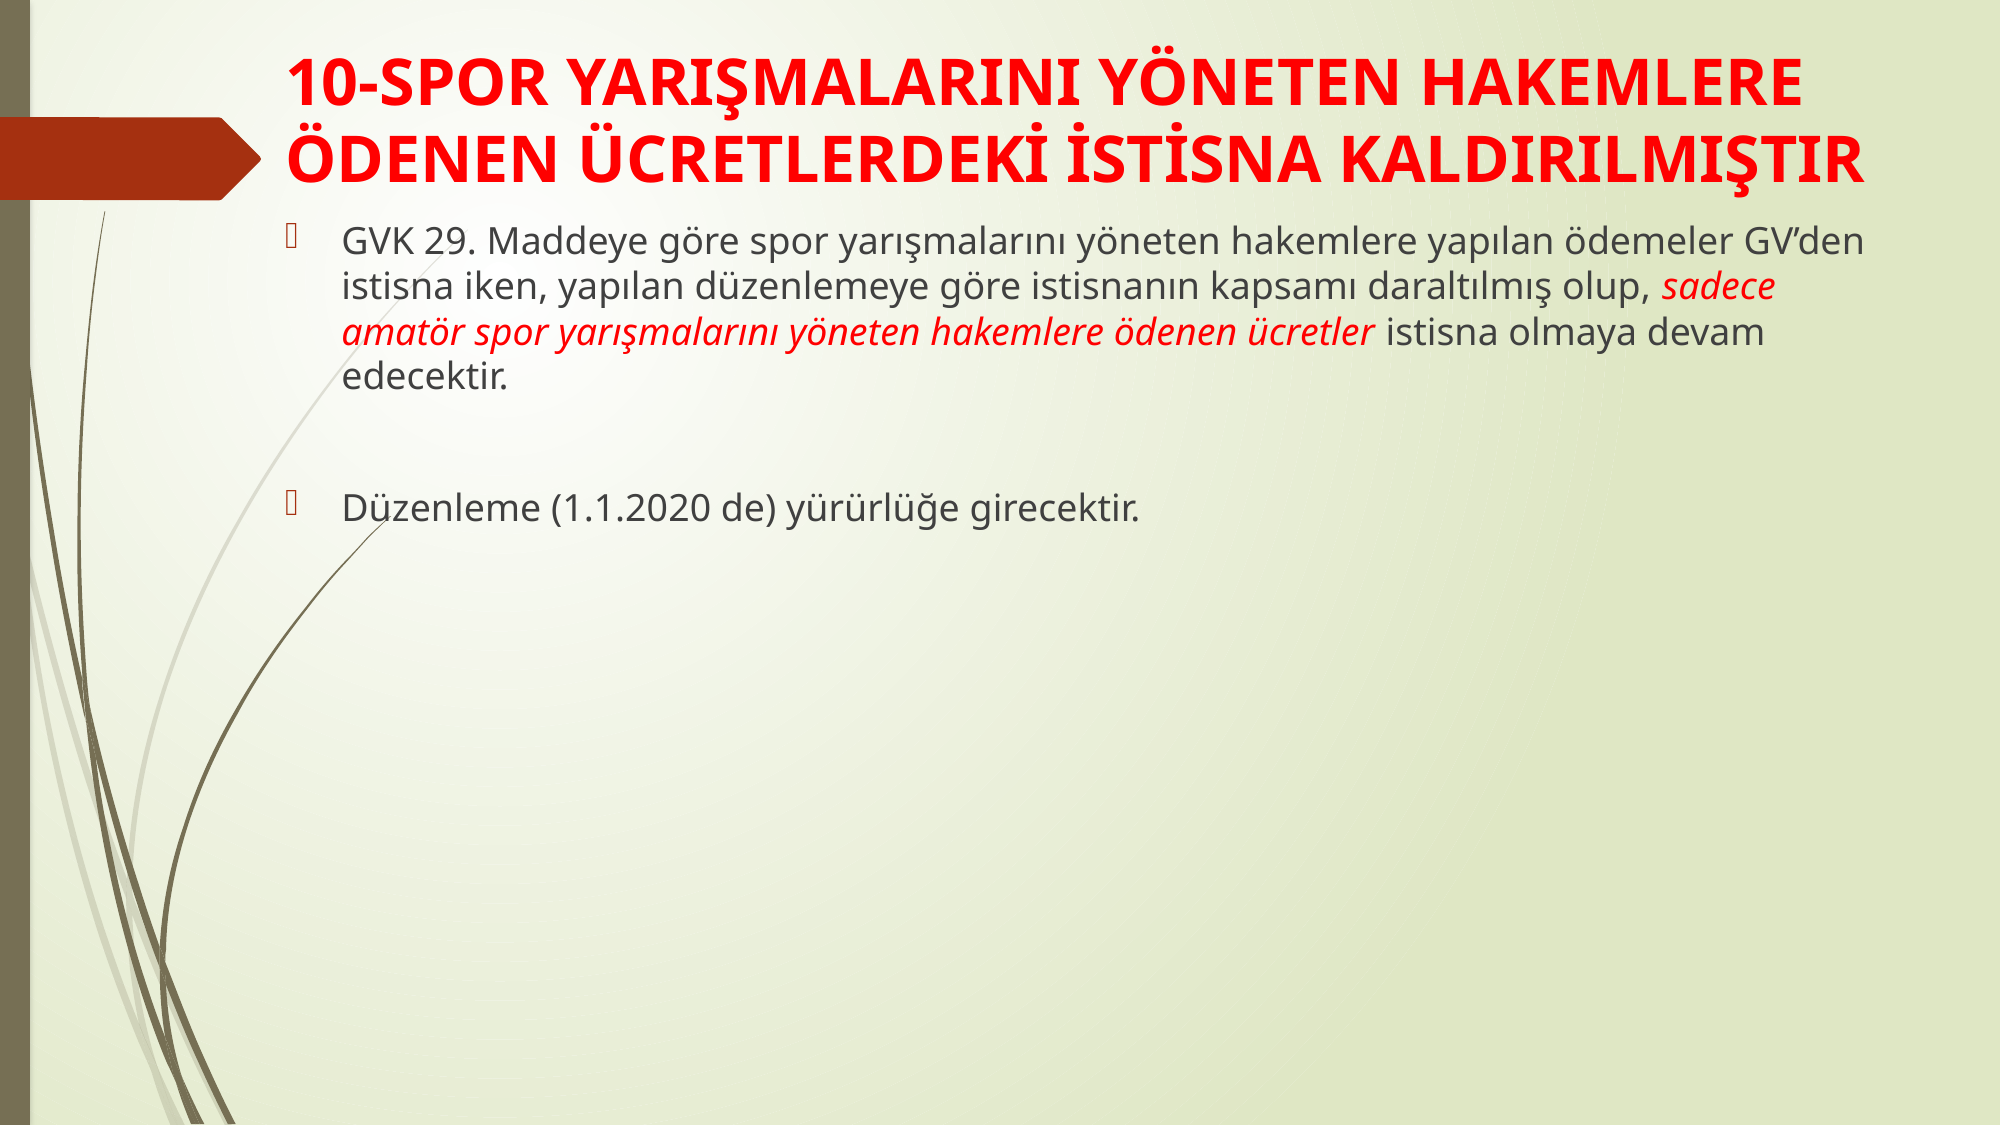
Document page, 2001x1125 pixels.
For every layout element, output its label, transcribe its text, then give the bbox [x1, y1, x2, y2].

list GVK 29. Maddeye göre spor yarışmalarını yöneten hakemlere yapılan ödemeler GV’den istisna iken, yapılan düzenlemeye göre istisnanın kapsamı daraltılmış olup, sadece amatör spor yarışmalarını yöneten hakemlere ödenen ücretler istisna olmaya devam edecektir. Düzenleme (1.1.2020 de) yürürlüğe girecektir. [270, 210, 1888, 970]
title 10-SPOR YARIŞMALARINI YÖNETEN HAKEMLERE ÖDENEN ÜCRETLERDEKİ İSTİSNA KALDIRILMIŞTIR [270, 33, 1888, 210]
